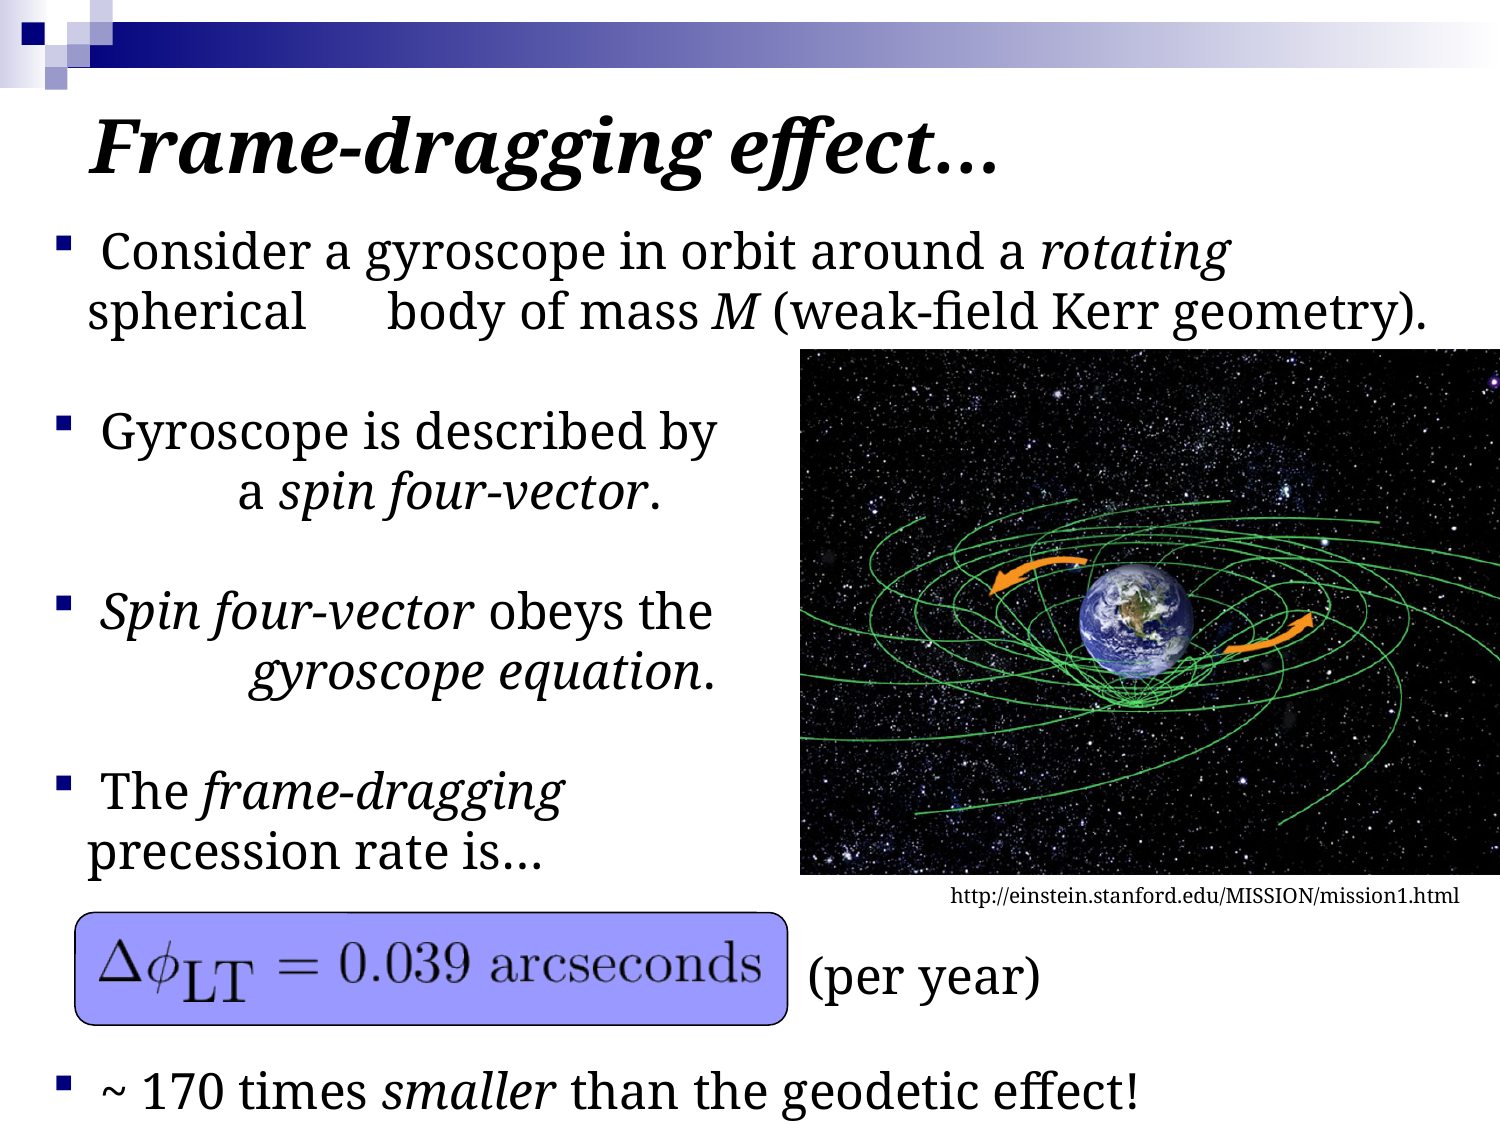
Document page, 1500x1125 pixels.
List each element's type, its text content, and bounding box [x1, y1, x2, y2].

text_box [74, 912, 788, 1026]
picture [799, 349, 1500, 876]
text_box Consider a gyroscope in orbit around a rotating spherical body of mass M (weak-field Kerr geometry). Gyroscope is described by a spin four-vector. Spin four-vector obeys the gyroscope equation. The frame-dragging precession rate is… ~ 170 times smaller than the geodetic effect! [37, 212, 1475, 1125]
picture [99, 937, 763, 1002]
text_box (per year) [792, 937, 1058, 1013]
title Frame-dragging effect… [74, 74, 1426, 213]
text_box http://einstein.stanford.edu/MISSION/mission1.html [935, 885, 1475, 915]
